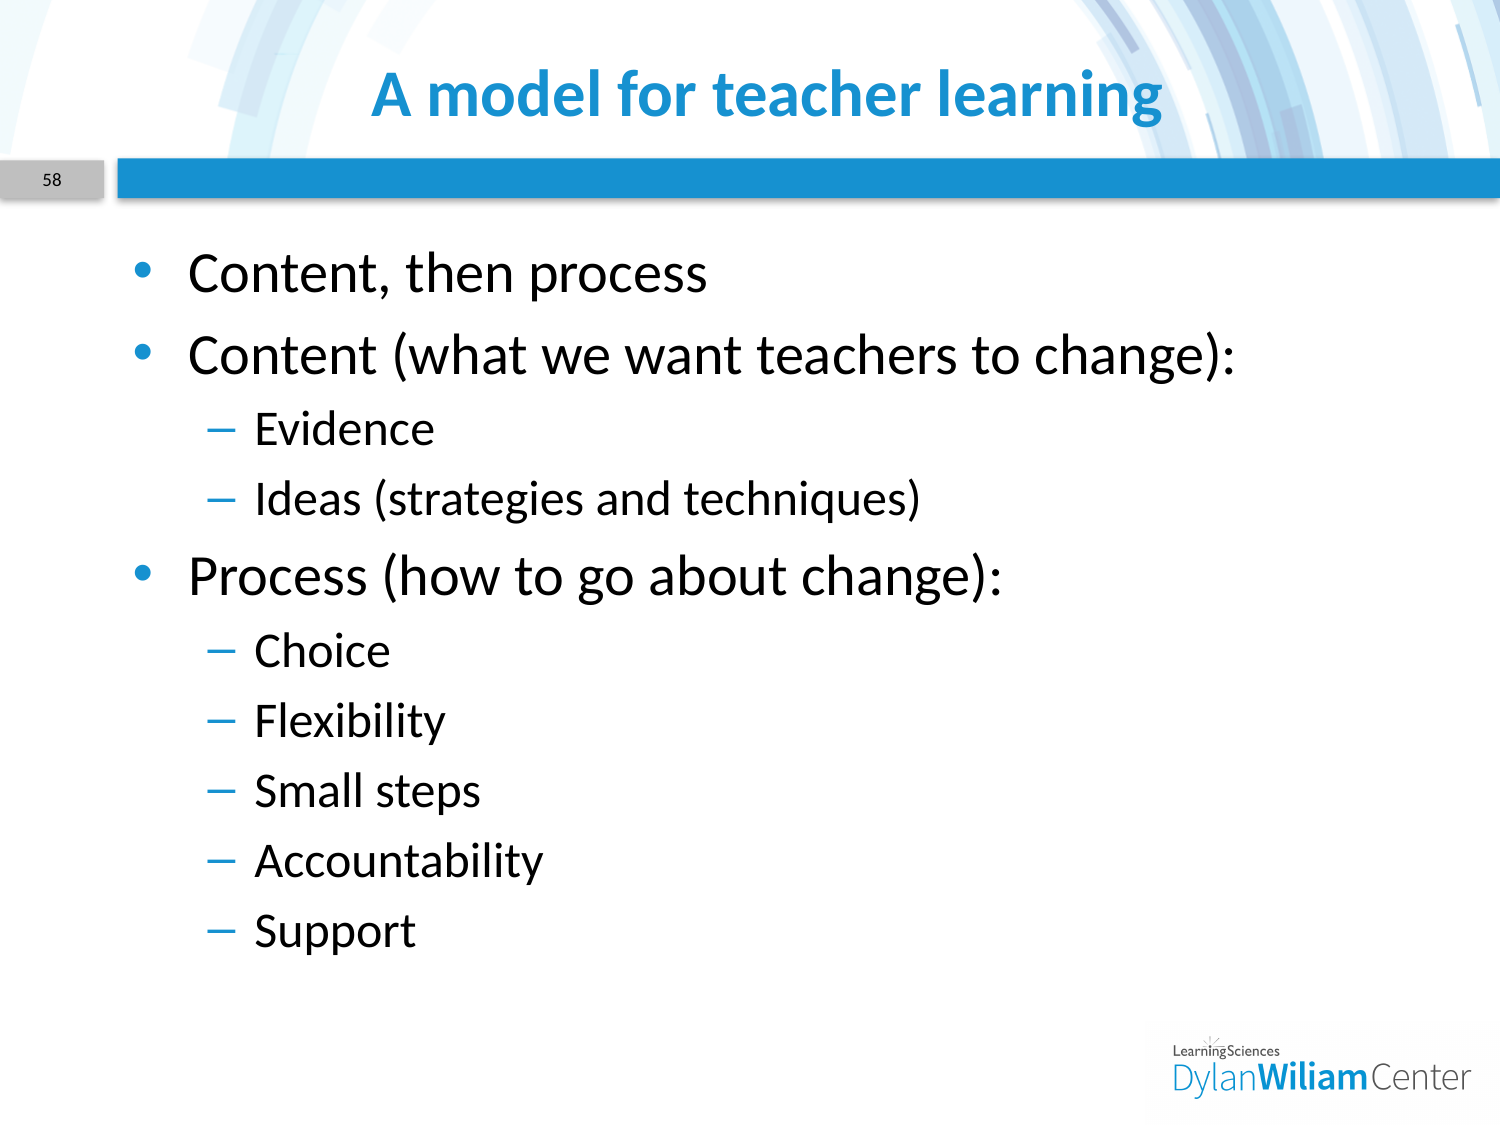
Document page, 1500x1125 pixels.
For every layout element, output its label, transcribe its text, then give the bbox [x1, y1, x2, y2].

list Content, then process Content (what we want teachers to change): Evidence Ideas (strategies and techniques) Process (how to go about change): Choice Flexibility Small steps Accountability Support [117, 227, 1425, 1022]
picture [1145, 1021, 1500, 1125]
slide_number 58 [0, 160, 105, 199]
title A model for teacher learning [117, 38, 1418, 141]
picture [0, 0, 1500, 159]
